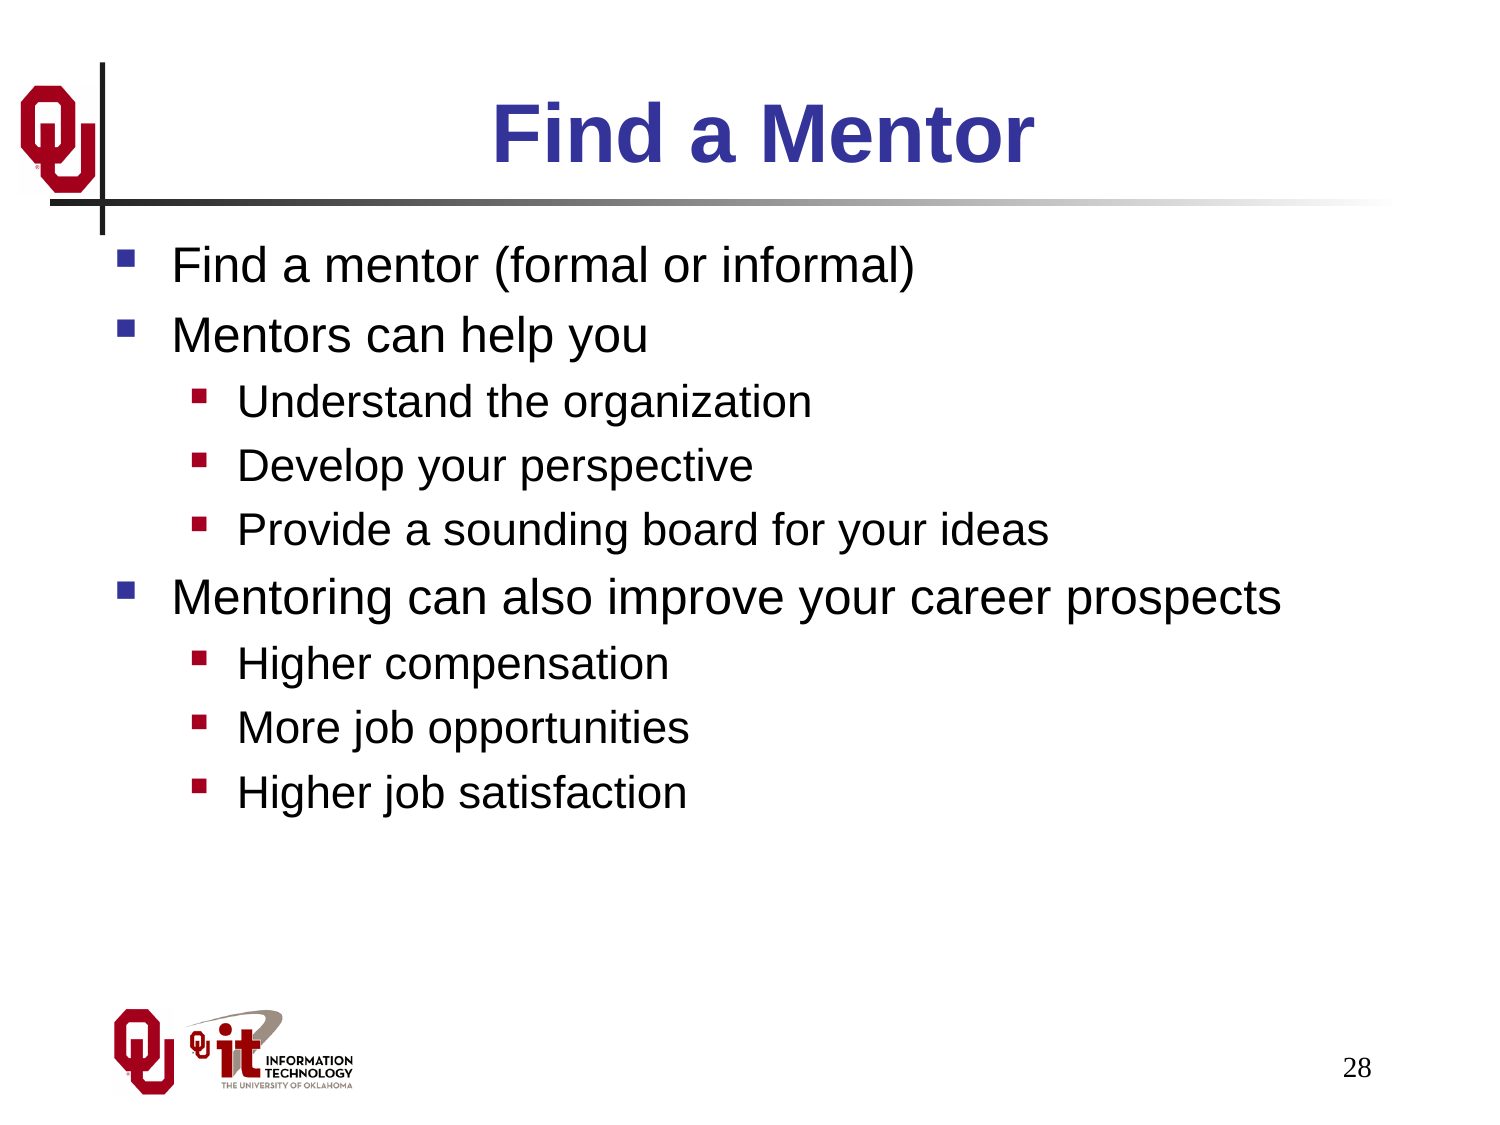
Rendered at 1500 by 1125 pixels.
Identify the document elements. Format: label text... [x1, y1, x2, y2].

title Find a Mentor [125, 75, 1404, 187]
picture [18, 83, 97, 196]
picture [112, 999, 363, 1099]
list Find a mentor (formal or informal) Mentors can help you Understand the organization Develop your perspective Provide a sounding board for your ideas Mentoring can also improve your career prospects Higher compensation More job opportunities Higher job satisfaction [99, 224, 1400, 988]
slide_number 28 [1174, 1015, 1388, 1091]
